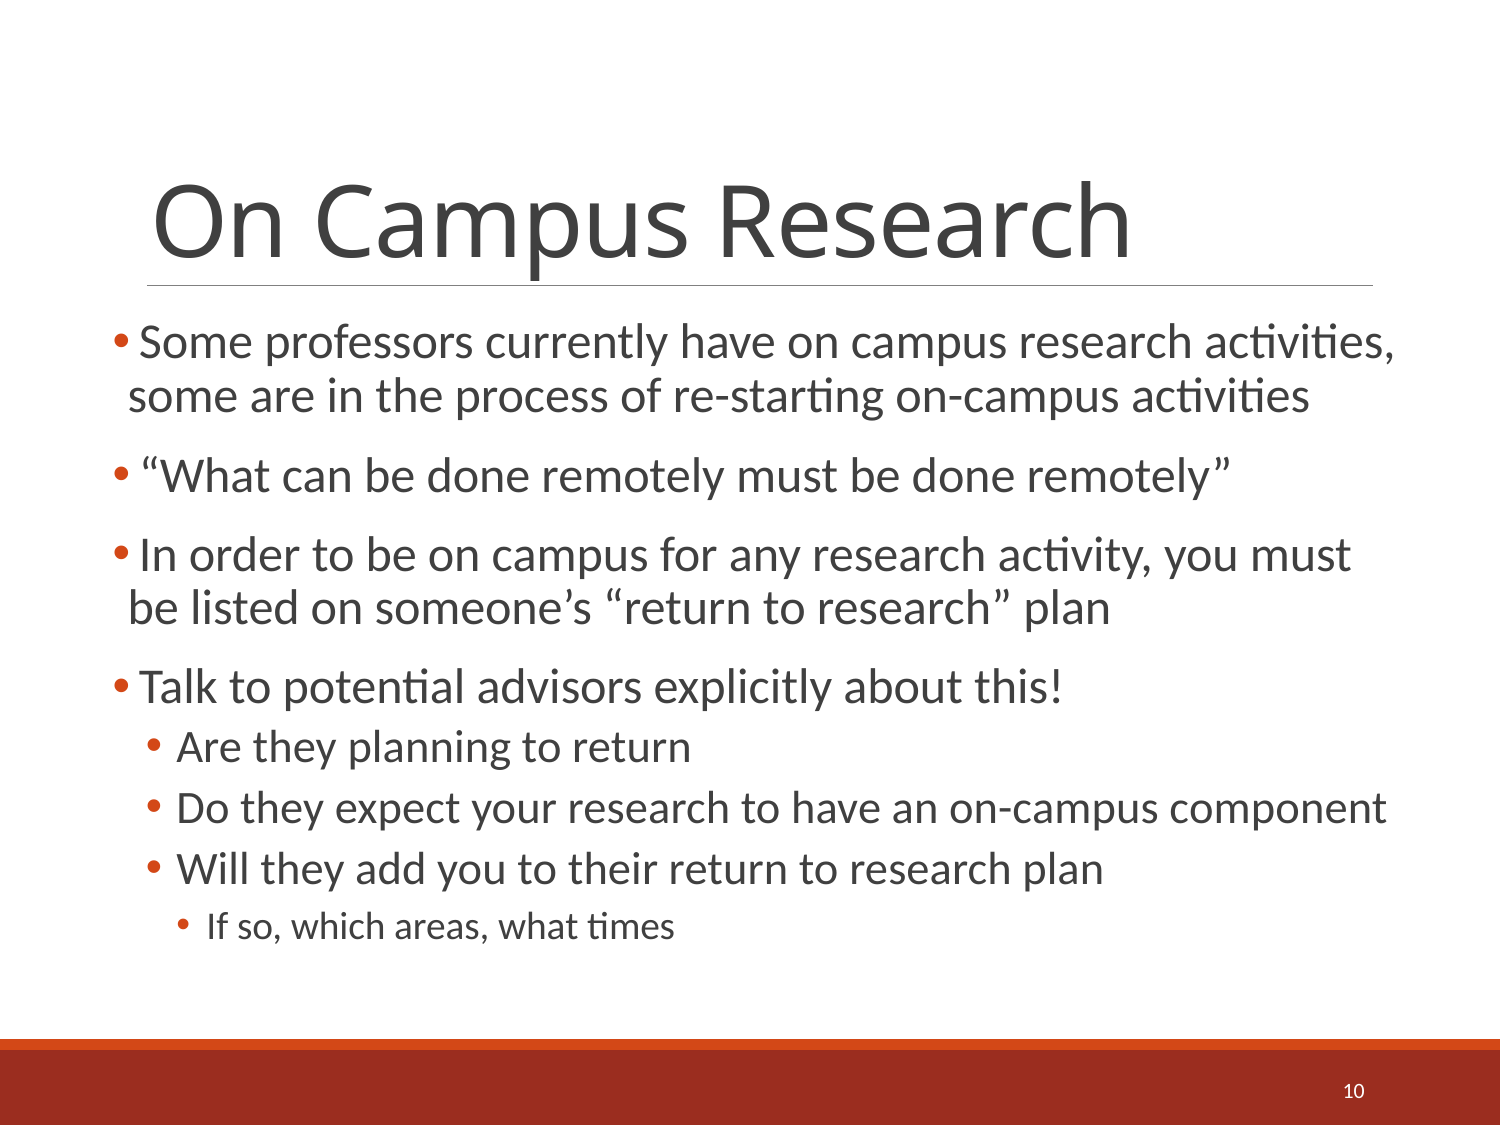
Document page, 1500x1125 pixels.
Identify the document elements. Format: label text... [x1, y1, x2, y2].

slide_number 10 [1218, 1059, 1380, 1120]
list Some professors currently have on campus research activities, some are in the process of re-starting on-campus activities “What can be done remotely must be done remotely” In order to be on campus for any research activity, you must be listed on someone’s “return to research” plan Talk to potential advisors explicitly about this! Are they planning to return Do they expect your research to have an on-campus component Will they add you to their return to research plan If so, which areas, what times [112, 308, 1408, 1015]
title On Campus Research [135, 47, 1373, 285]
